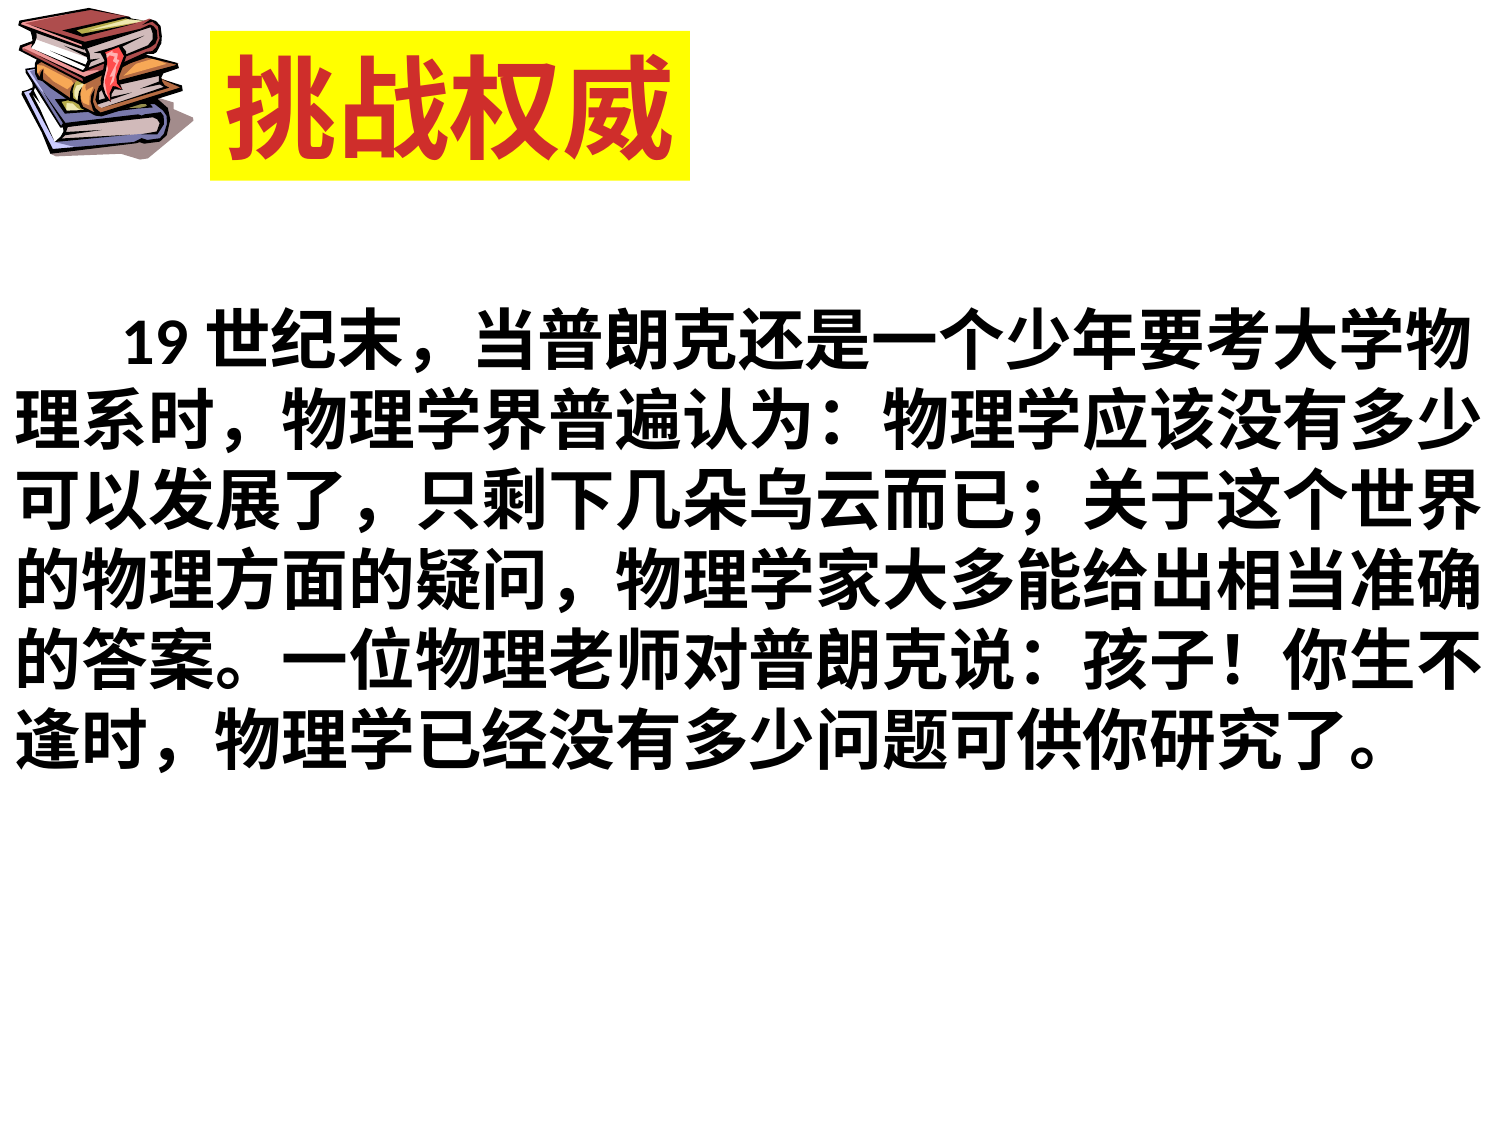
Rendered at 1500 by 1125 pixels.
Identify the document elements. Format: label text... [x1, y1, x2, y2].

picture [17, 6, 195, 162]
text_box 19世纪末，当普朗克还是一个少年要考大学物理系时，物理学界普遍认为：物理学应该没有多少可以发展了，只剩下几朵乌云而已；关于这个世界的物理方面的疑问，物理学家大多能给出相当准确的答案。一位物理老师对普朗克说：孩子！你生不逢时，物理学已经没有多少问题可供你研究了。 [0, 290, 1500, 786]
text_box 挑战权威 [210, 30, 690, 181]
